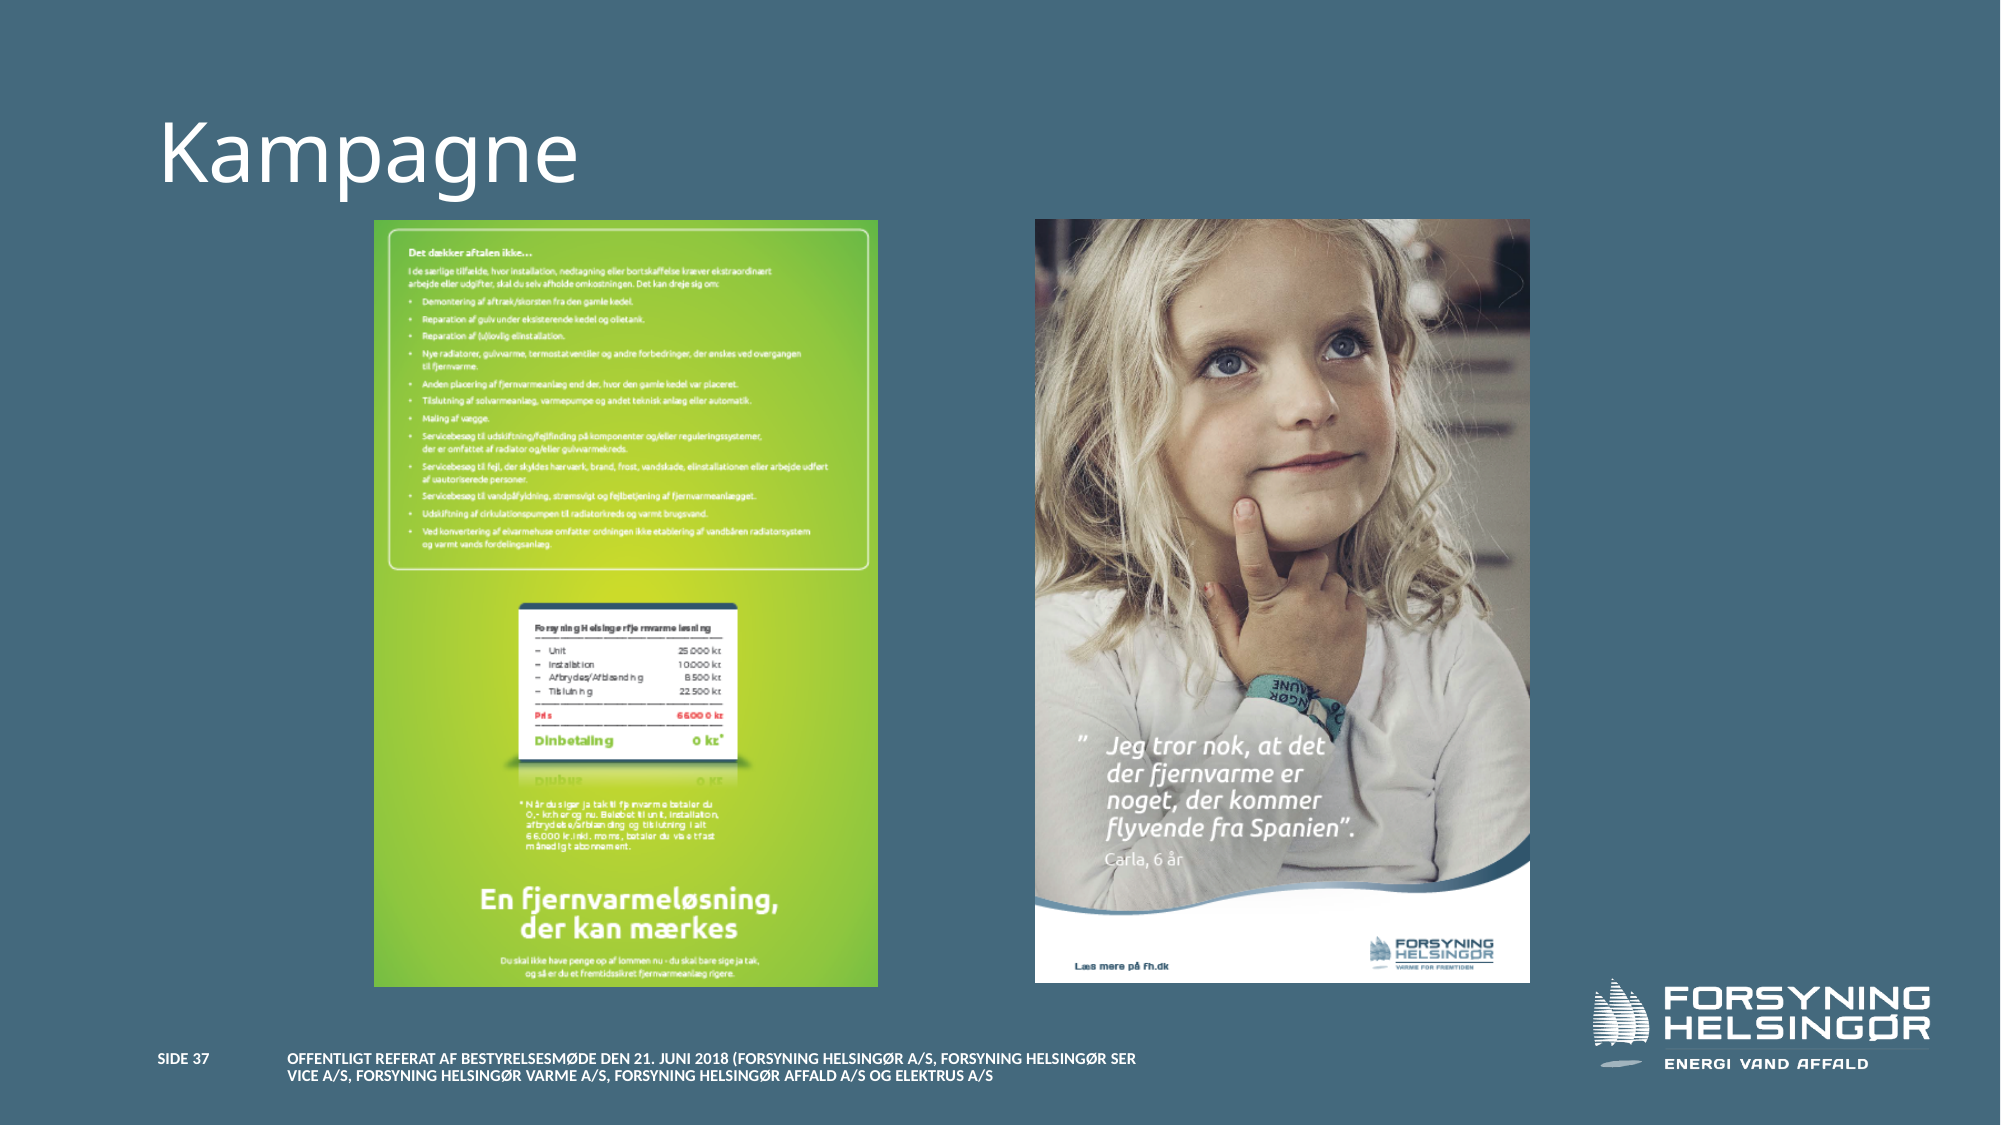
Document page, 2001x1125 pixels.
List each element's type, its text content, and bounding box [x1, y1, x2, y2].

picture [1035, 219, 1530, 983]
picture [373, 219, 878, 988]
footer Offentligt referat af bestyrelsesmøde den 21. juni 2018 (Forsyning Helsingør A/S, Forsyning Helsingør Service A/S, Forsyning Helsingør Varme A/S, Forsyning Helsingør Affald A/S og Elektrus A/S [287, 1039, 1138, 1068]
picture [1588, 967, 1934, 1083]
title Kampagne [157, 30, 1843, 268]
slide_number Side 37 [157, 1039, 260, 1068]
